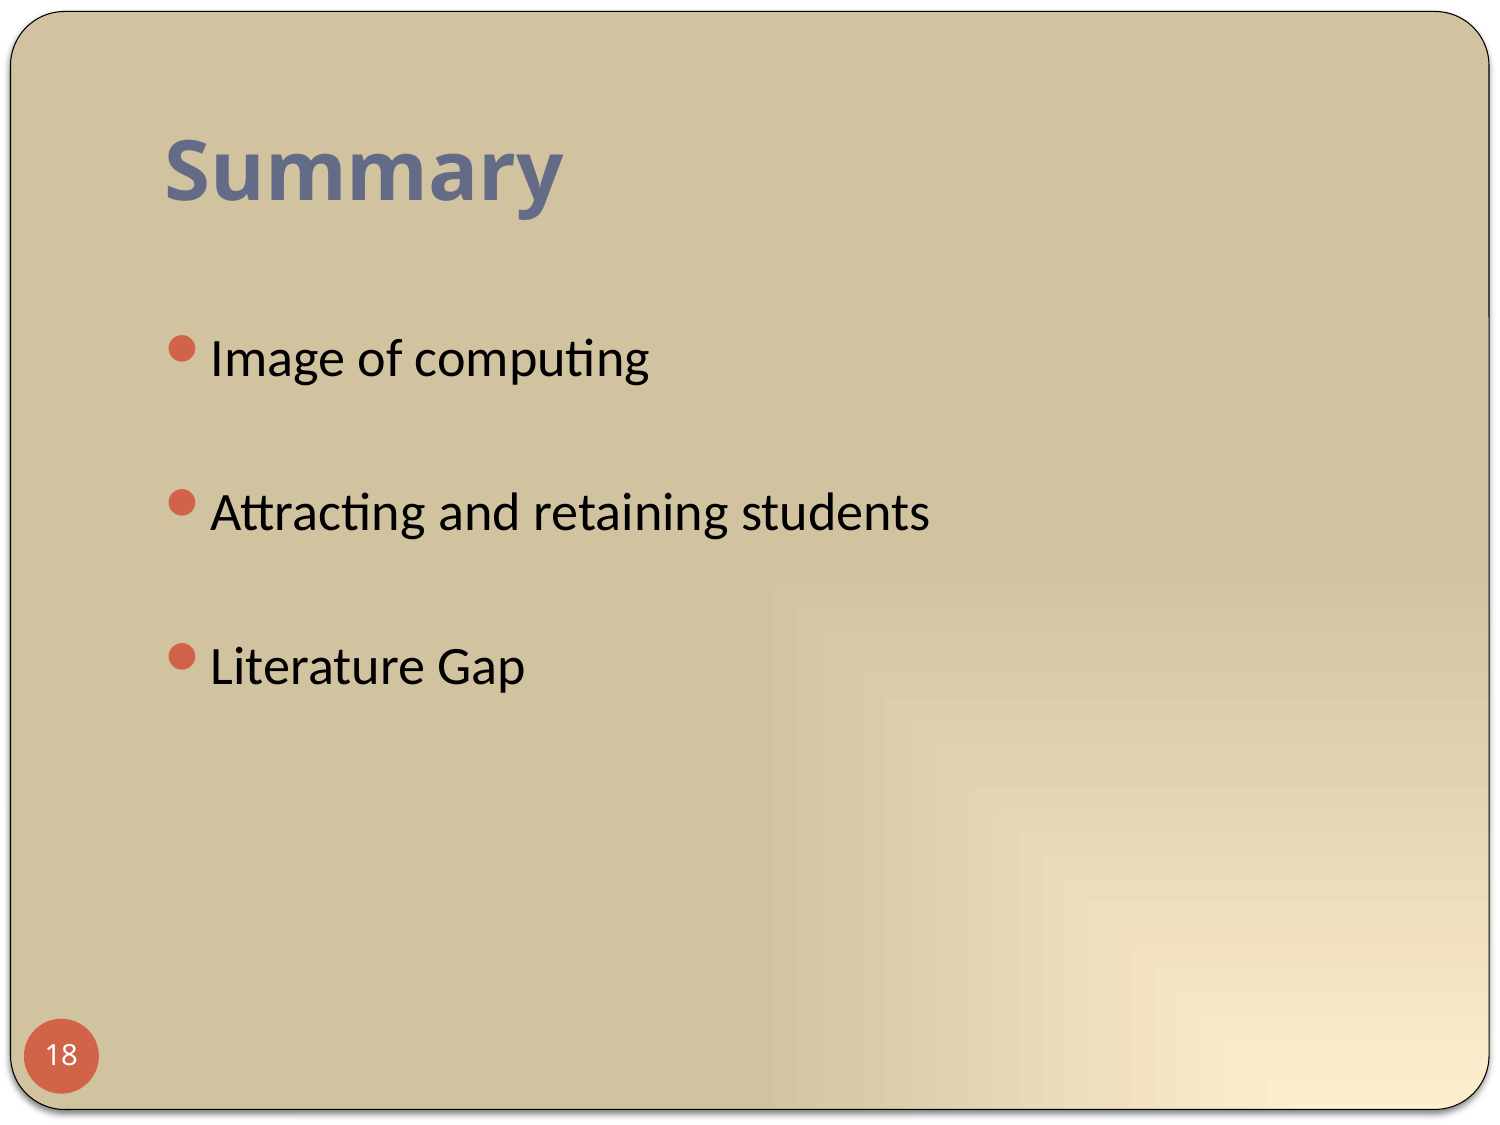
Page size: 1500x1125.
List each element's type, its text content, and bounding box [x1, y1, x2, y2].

list Image of computing Attracting and retaining students Literature Gap [150, 237, 1425, 988]
title Summary [150, 45, 1425, 233]
slide_number 18 [23, 1018, 99, 1094]
